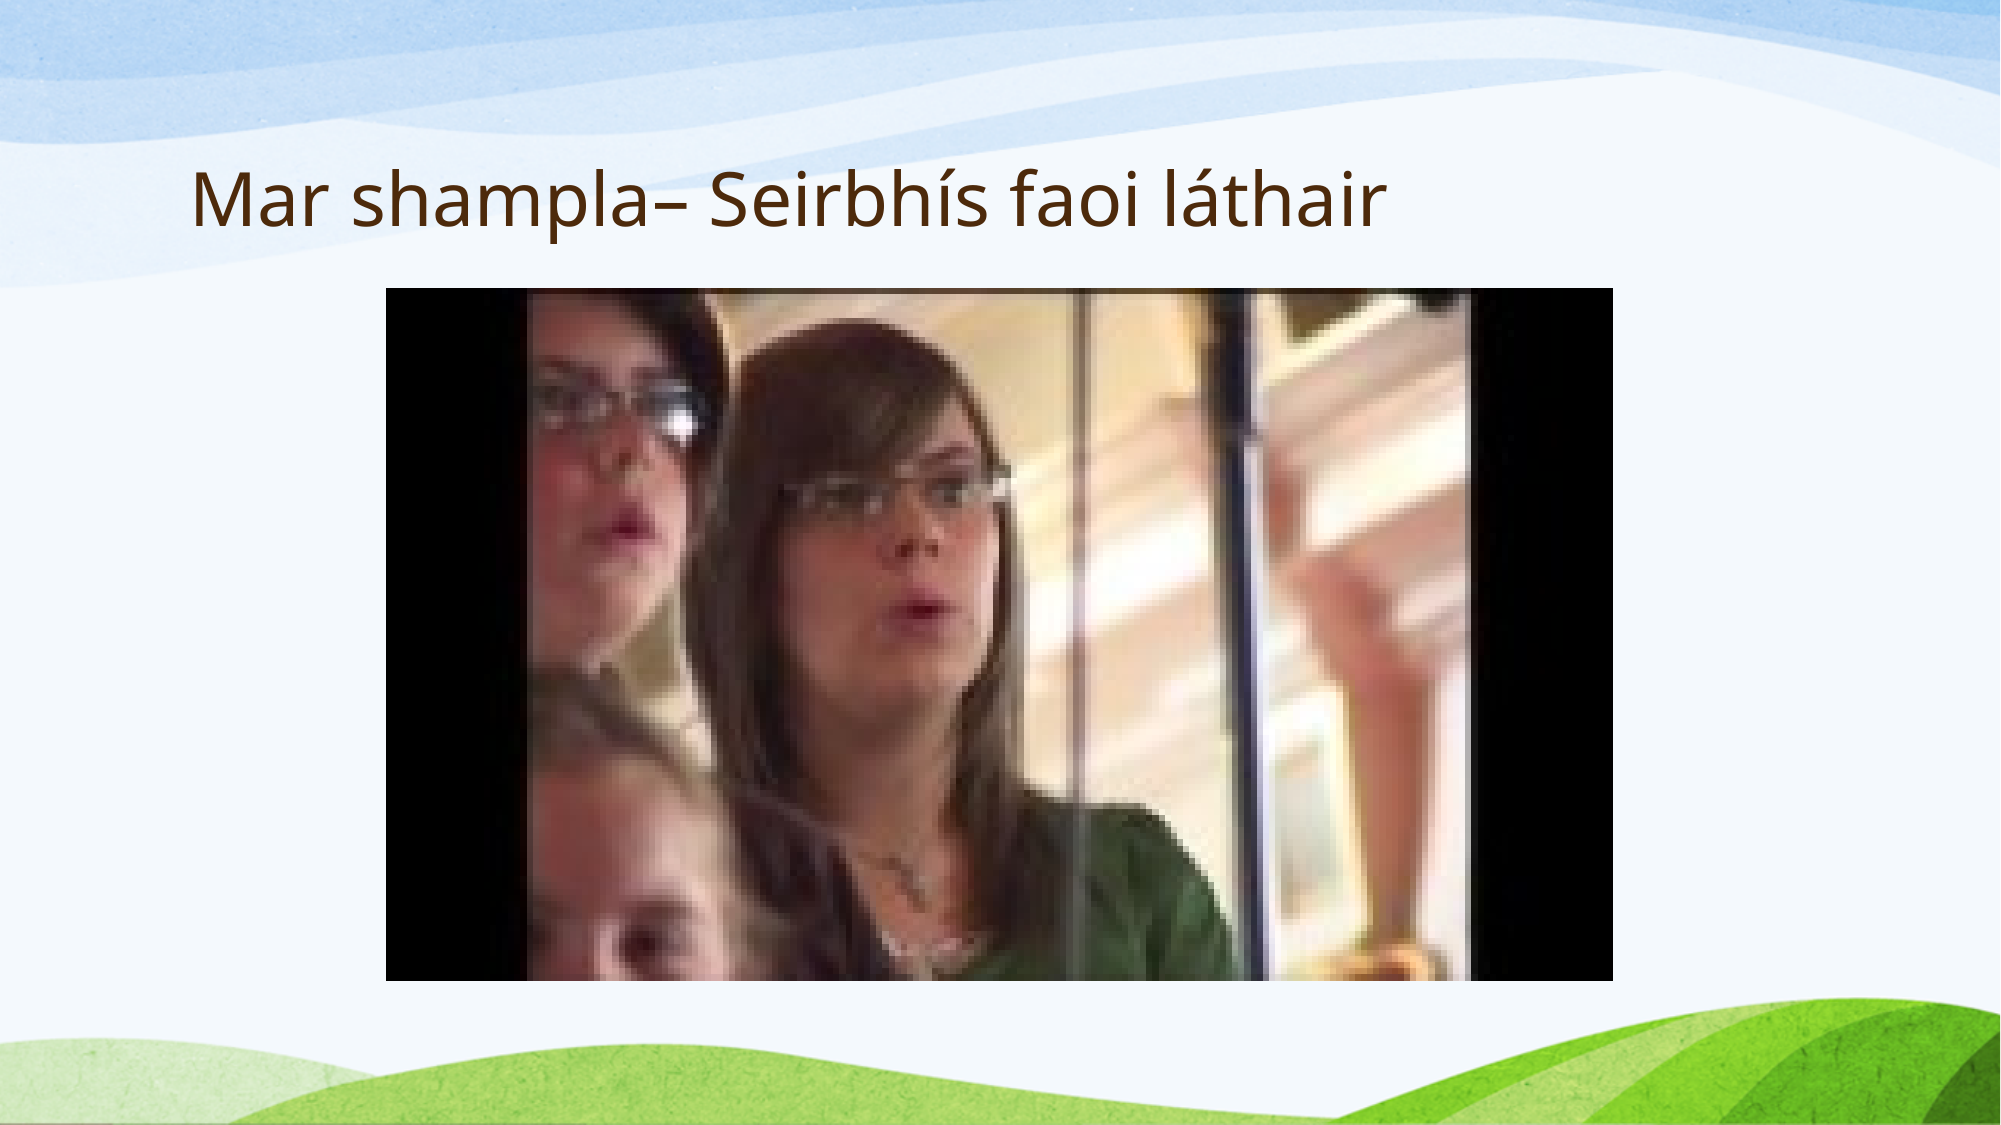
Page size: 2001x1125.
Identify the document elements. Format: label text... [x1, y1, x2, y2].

picture [0, 0, 2001, 1125]
title Mar shampla– Seirbhís faoi láthair [174, 50, 1825, 250]
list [385, 287, 1614, 982]
